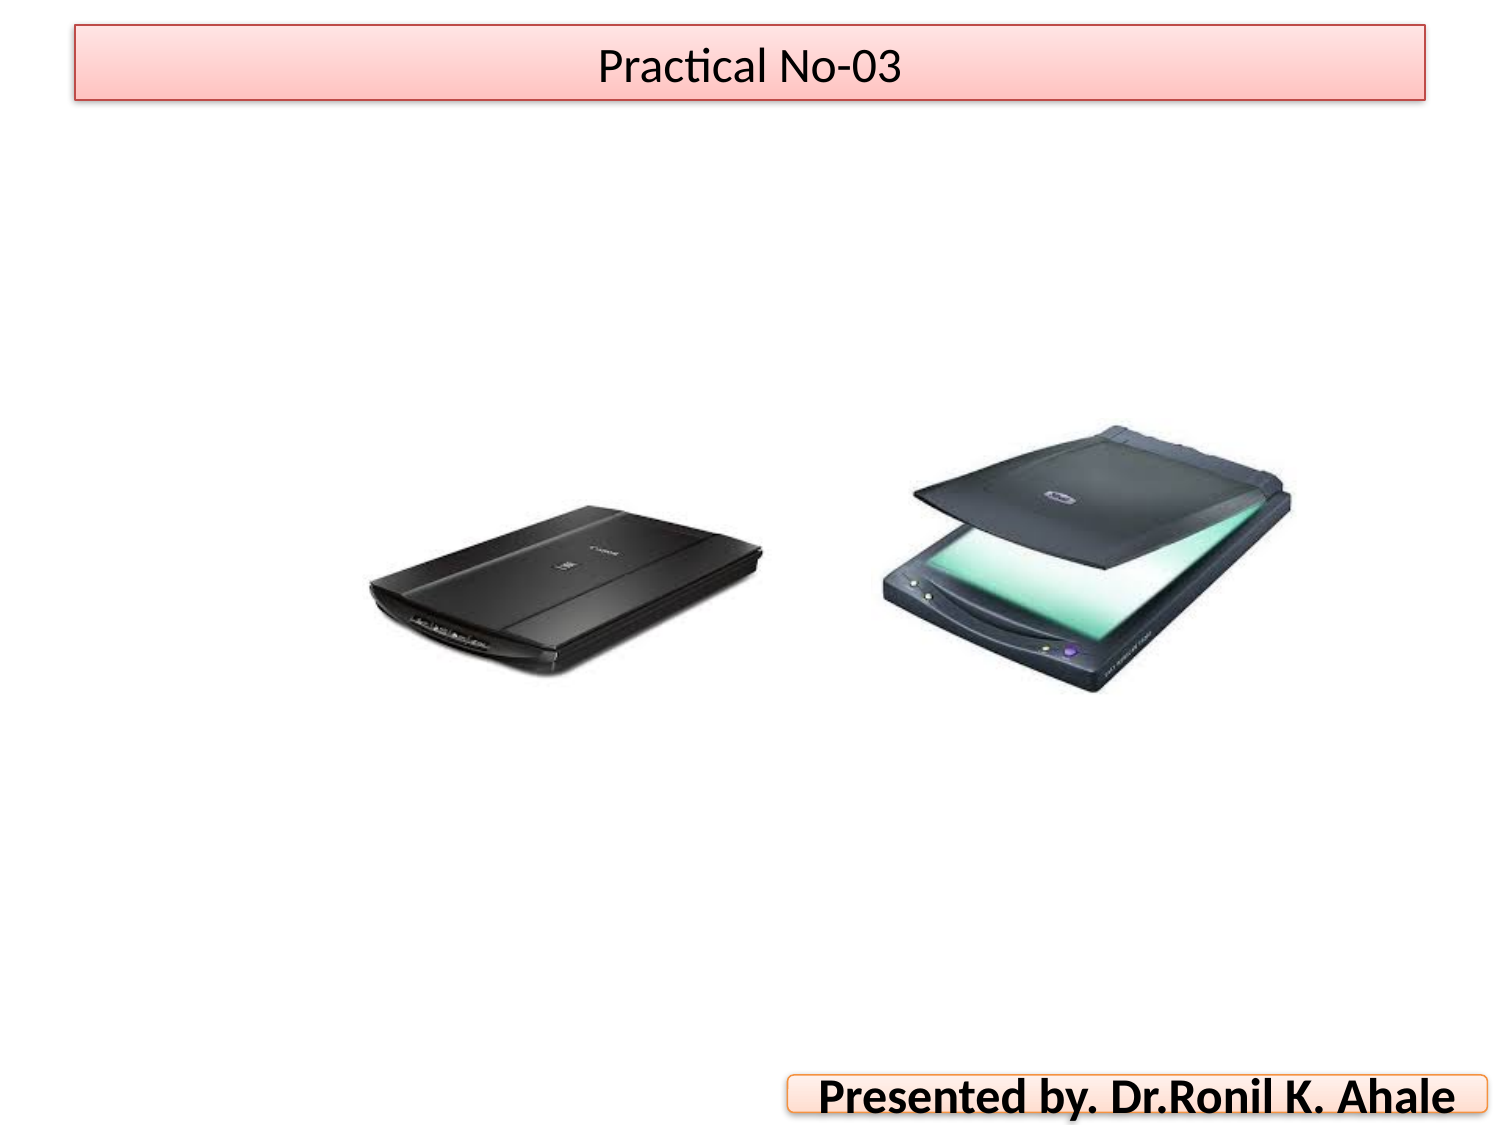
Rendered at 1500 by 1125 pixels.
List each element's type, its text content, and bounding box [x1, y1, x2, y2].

picture [362, 437, 772, 740]
text_box Presented by. Dr.Ronil K. Ahale [786, 1074, 1489, 1114]
picture [871, 418, 1301, 707]
text_box Practical No-03 [74, 24, 1426, 101]
